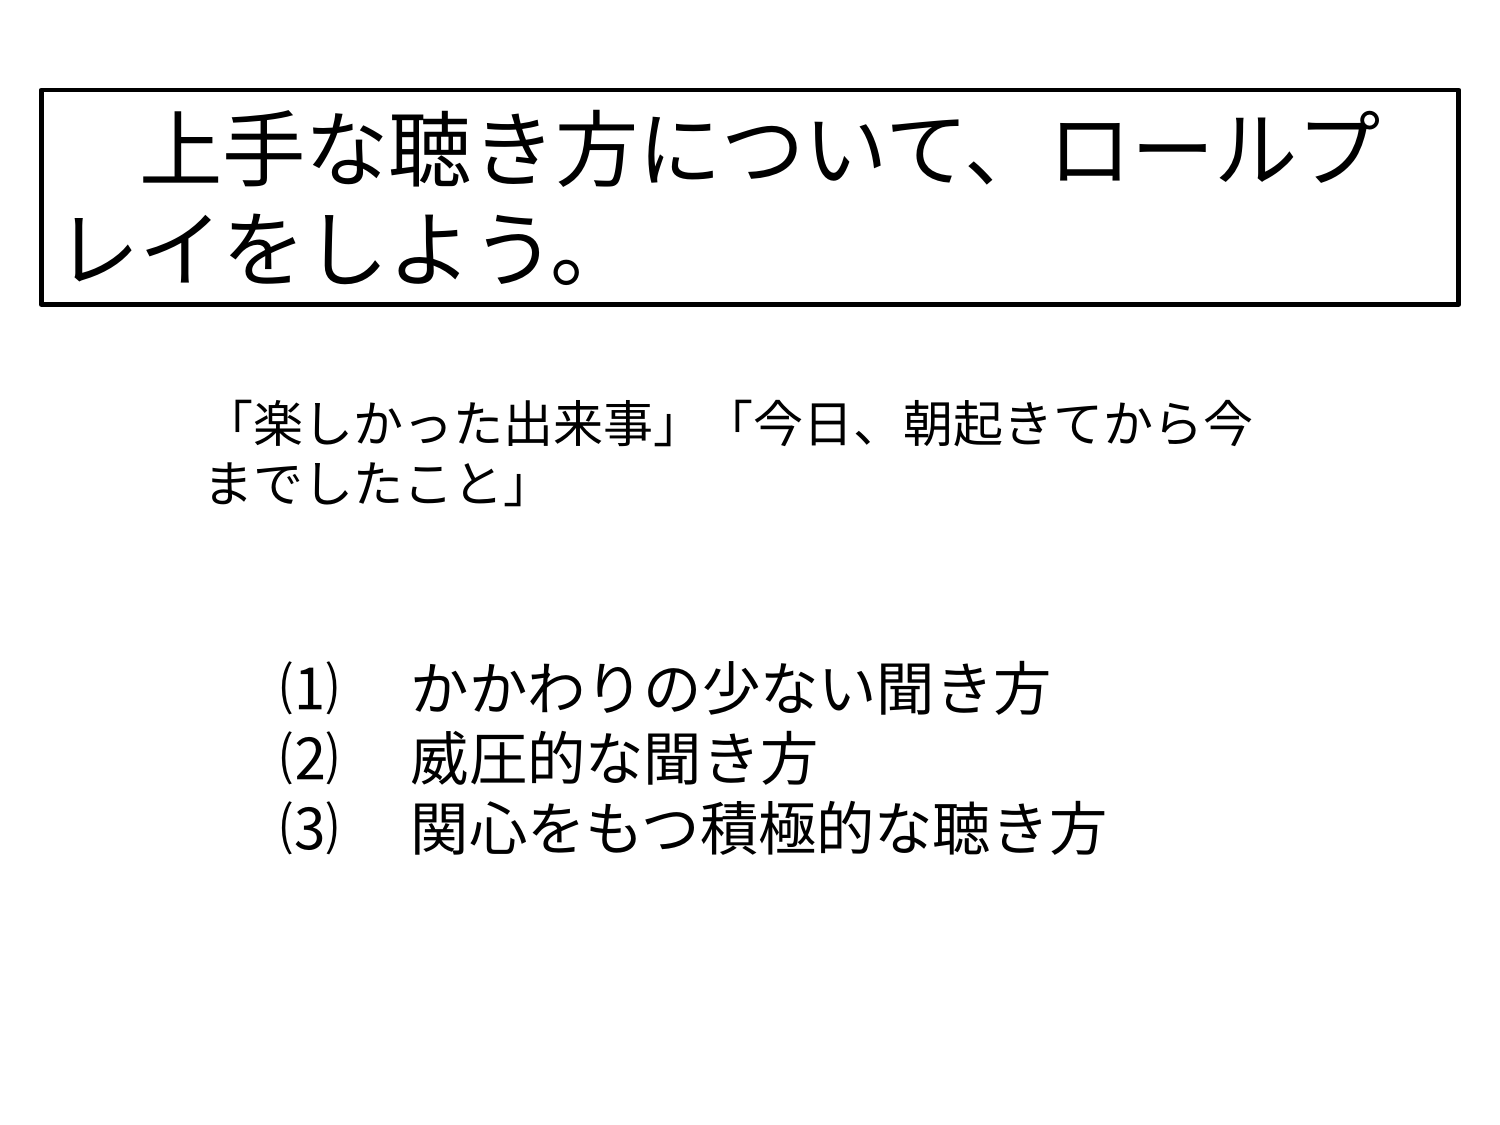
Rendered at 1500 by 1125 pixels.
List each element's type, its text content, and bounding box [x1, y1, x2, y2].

text_box 上手な聴き方について、ロールプレイをしよう。 [41, 89, 1459, 305]
text_box 「楽しかった出来事」「今日、朝起きてから今までしたこと」 [188, 385, 1311, 520]
text_box ⑴ かかわりの少ない聞き方 ⑵ 威圧的な聞き方 ⑶ 関心をもつ積極的な聴き方 [265, 645, 1235, 870]
